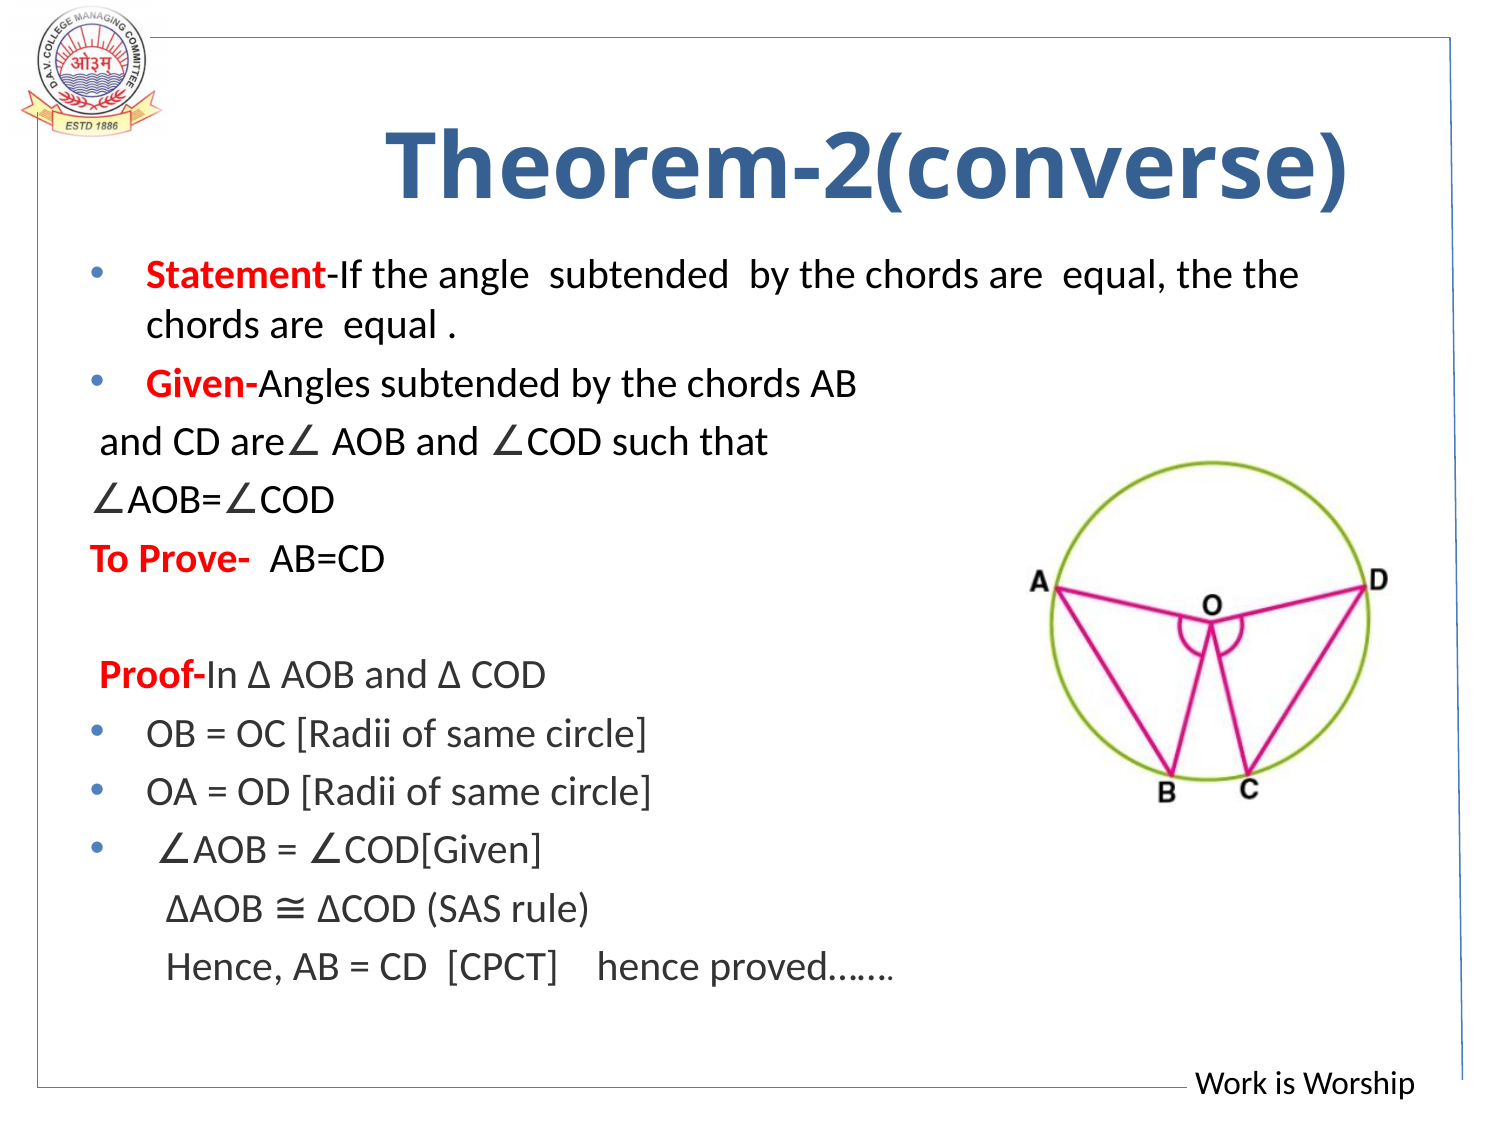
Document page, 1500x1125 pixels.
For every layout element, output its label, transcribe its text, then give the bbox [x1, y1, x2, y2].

title Theorem-2(converse) [319, 99, 1416, 207]
picture [1006, 445, 1396, 809]
picture [30, 29, 145, 120]
list Statement-If the angle subtended by the chords are equal, the the chords are equal . Given-Angles subtended by the chords AB and CD are∠ AOB and ∠COD such that ∠AOB=∠COD To Prove- AB=CD Proof-In Δ AOB and Δ COD OB = OC [Radii of same circle] OA = OD [Radii of same circle] ∠AOB = ∠COD[Given] ΔAOB ≅ ΔCOD (SAS rule) Hence, AB = CD [CPCT] hence proved……. [75, 239, 1416, 1048]
